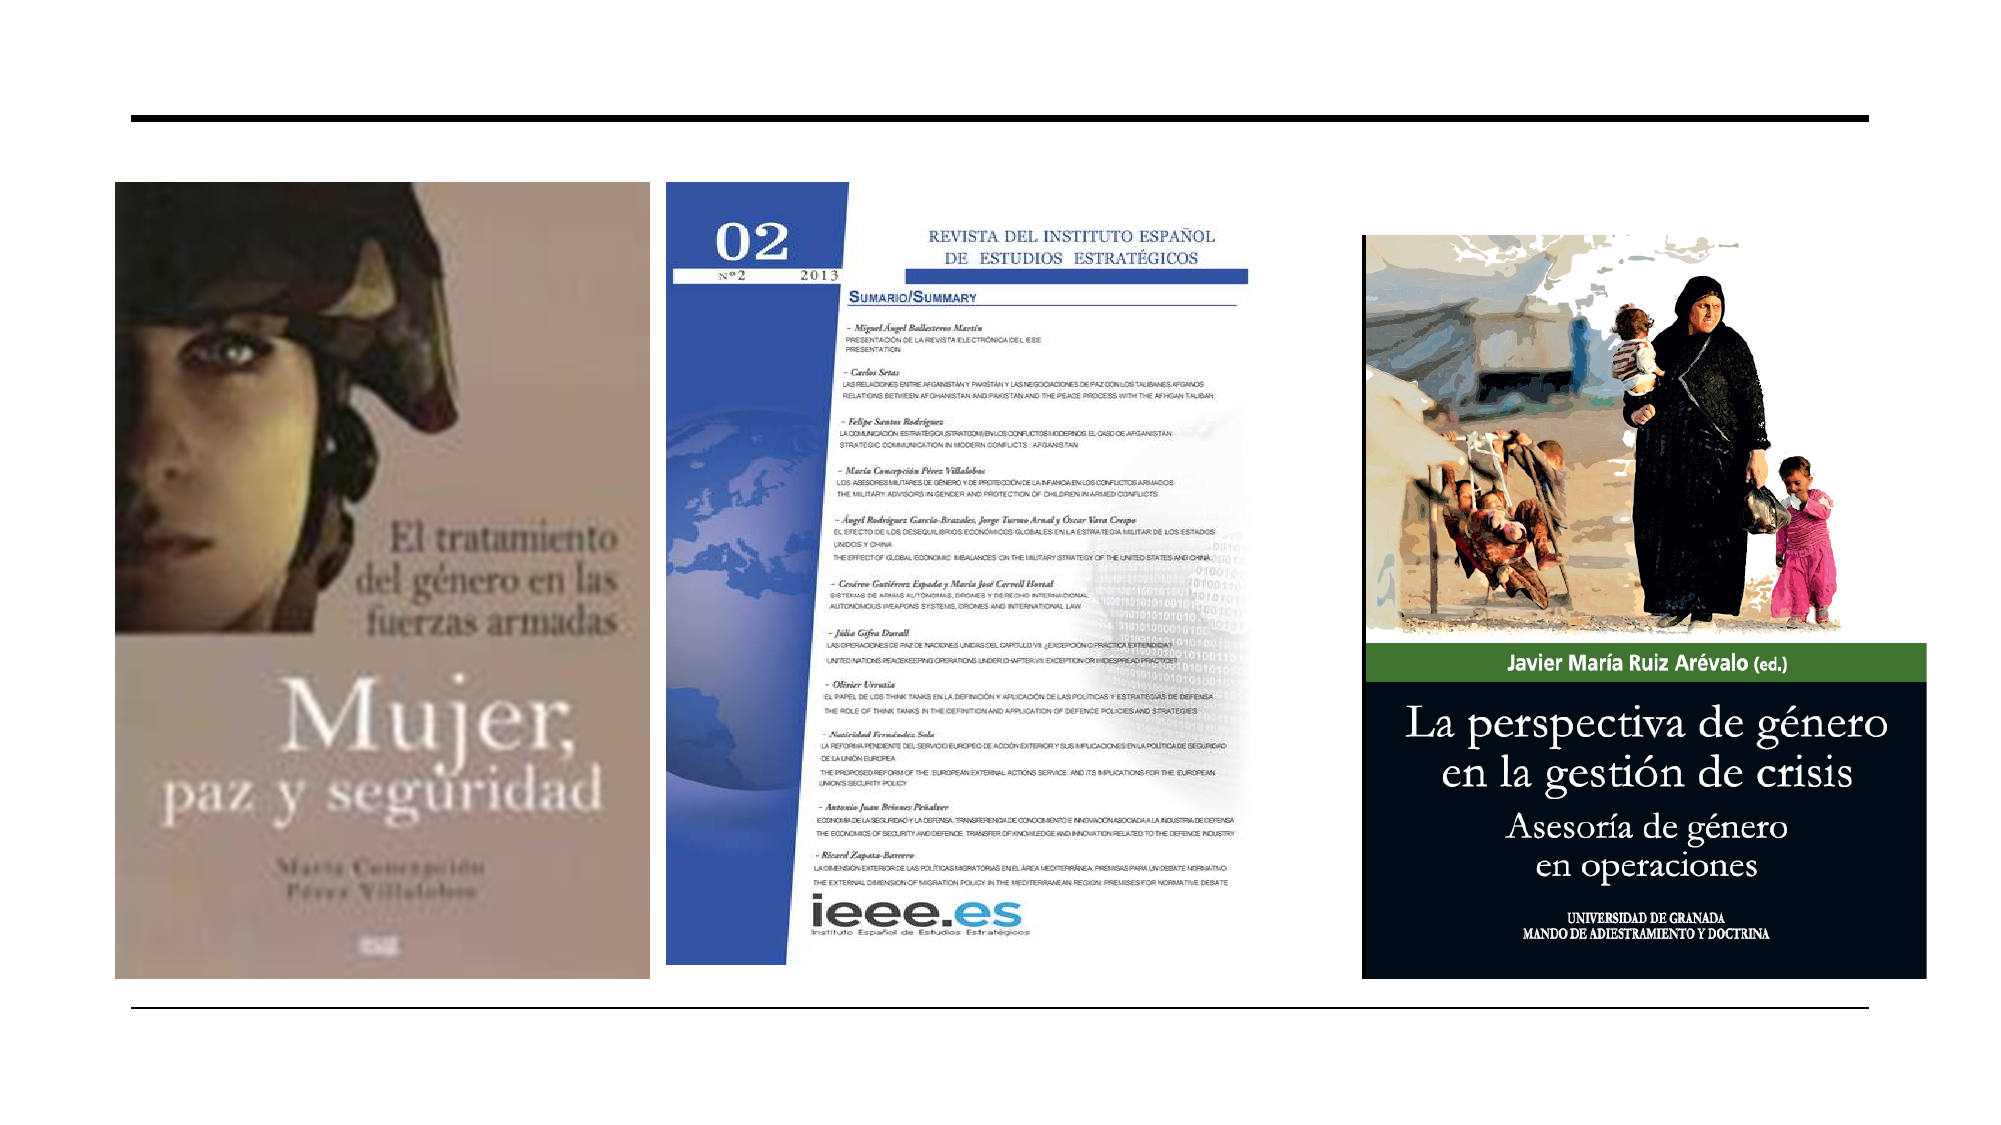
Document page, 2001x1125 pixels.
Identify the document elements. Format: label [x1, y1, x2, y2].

list [1362, 235, 1927, 979]
picture [666, 182, 1251, 965]
picture [115, 182, 650, 979]
